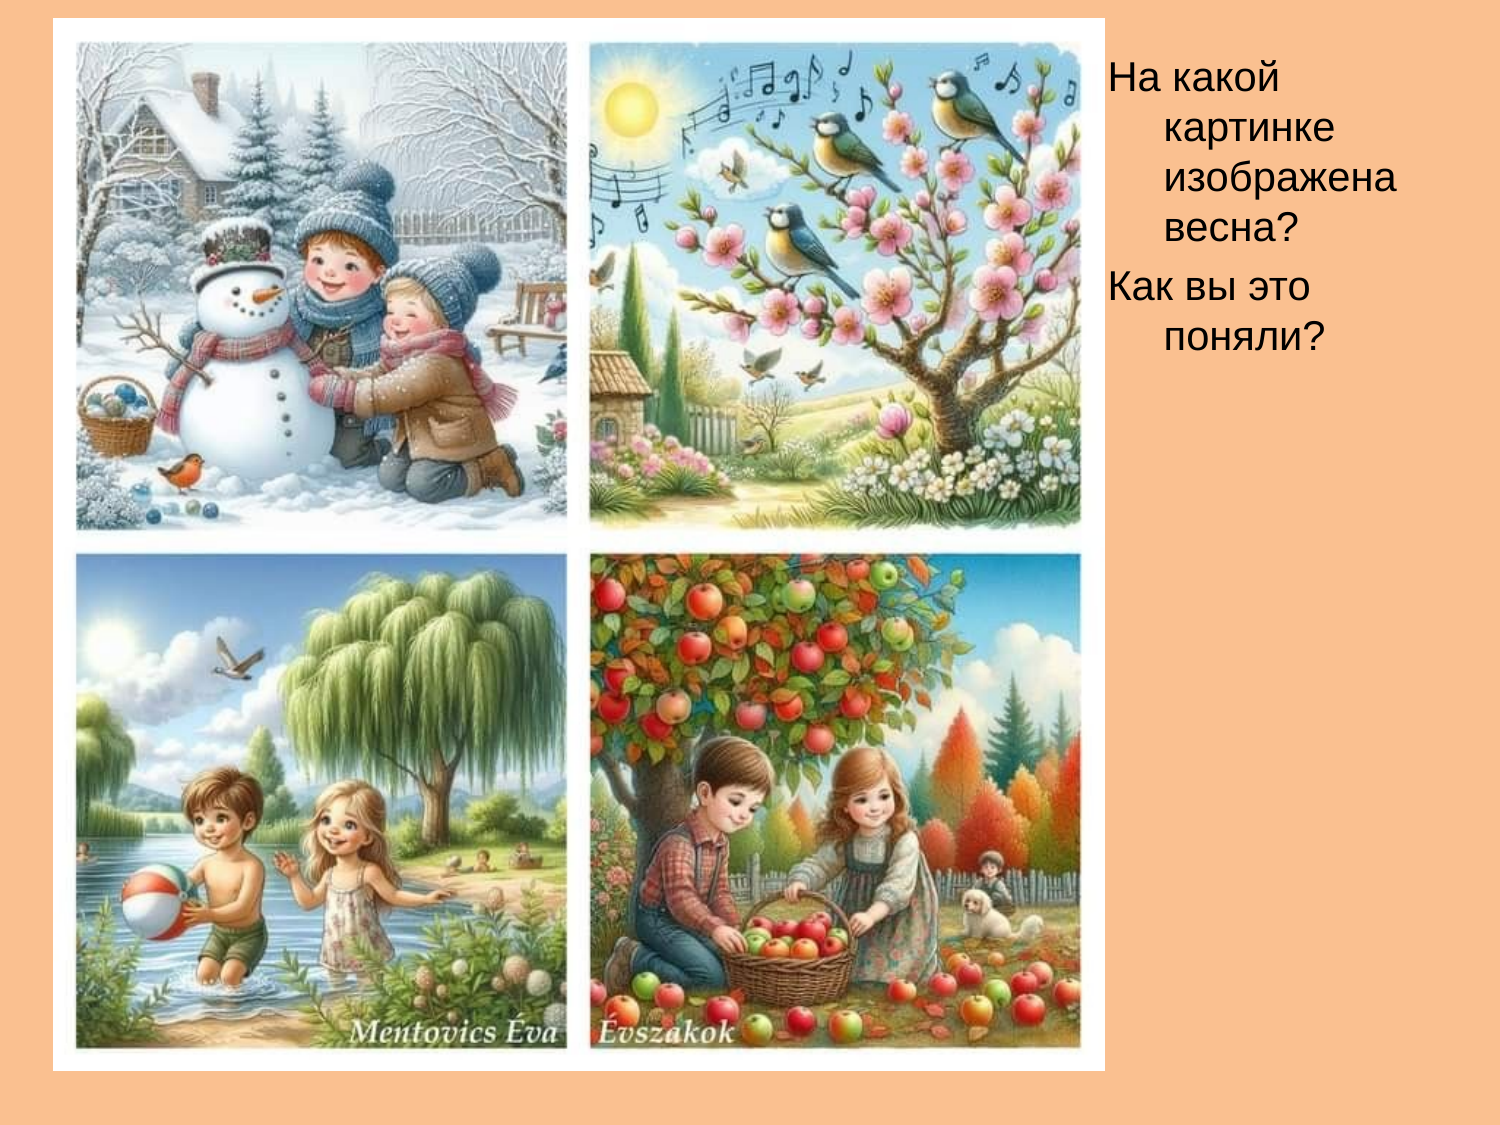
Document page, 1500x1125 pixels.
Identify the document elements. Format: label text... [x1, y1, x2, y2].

list На какой картинке изображена весна? Как вы это поняли? [1109, 42, 1471, 410]
picture [52, 18, 1105, 1071]
